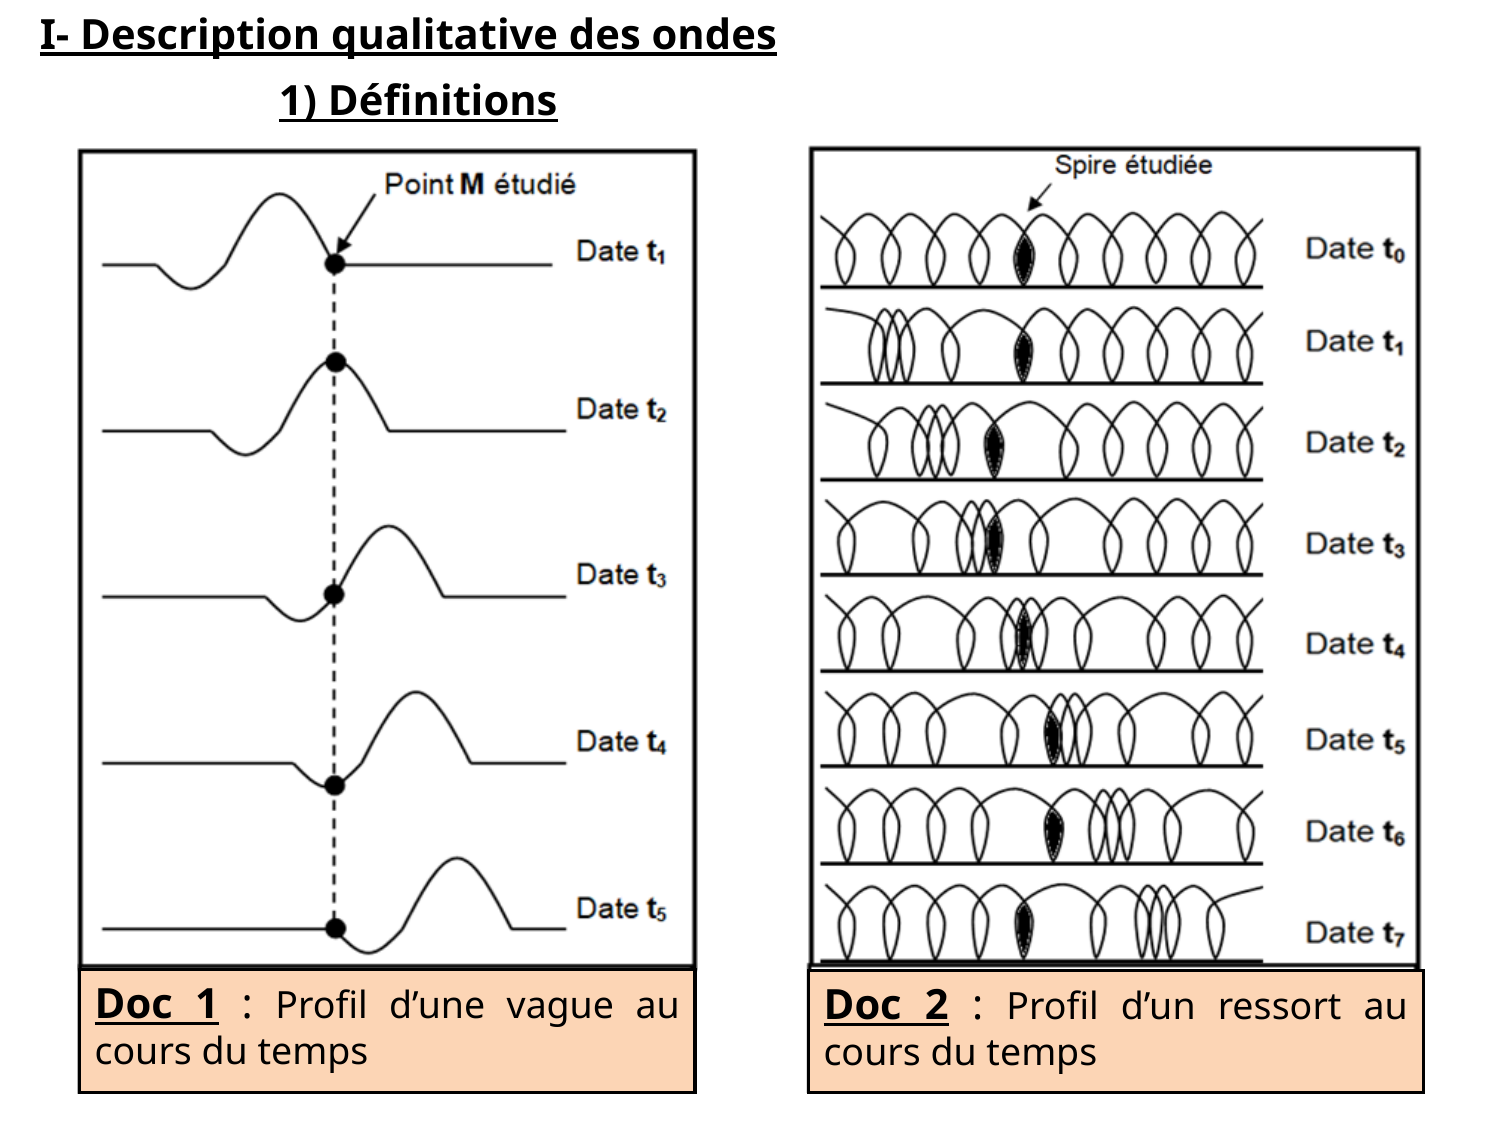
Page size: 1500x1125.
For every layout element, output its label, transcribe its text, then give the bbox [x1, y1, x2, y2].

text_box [64, 136, 703, 1095]
text_box I- Description qualitative des ondes [24, 0, 793, 65]
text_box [796, 135, 1424, 1094]
text_box 1) Définitions [264, 66, 573, 132]
